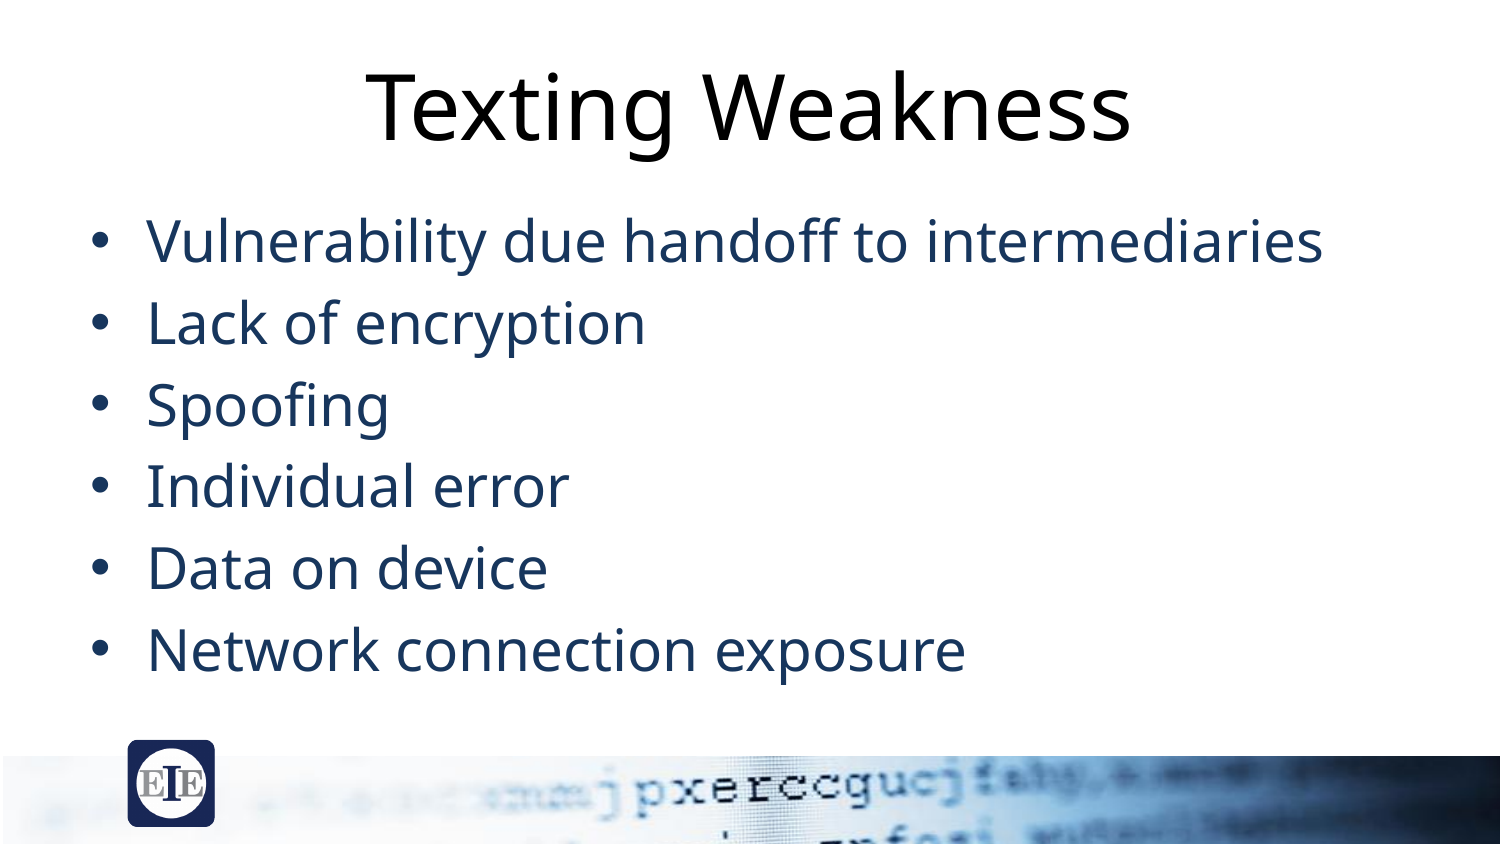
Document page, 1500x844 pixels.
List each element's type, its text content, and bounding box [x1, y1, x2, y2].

title Texting Weakness [75, 33, 1425, 175]
list Vulnerability due handoff to intermediaries Lack of encryption Spoofing Individual error Data on device Network connection exposure [75, 196, 1425, 732]
picture [3, 732, 1500, 844]
